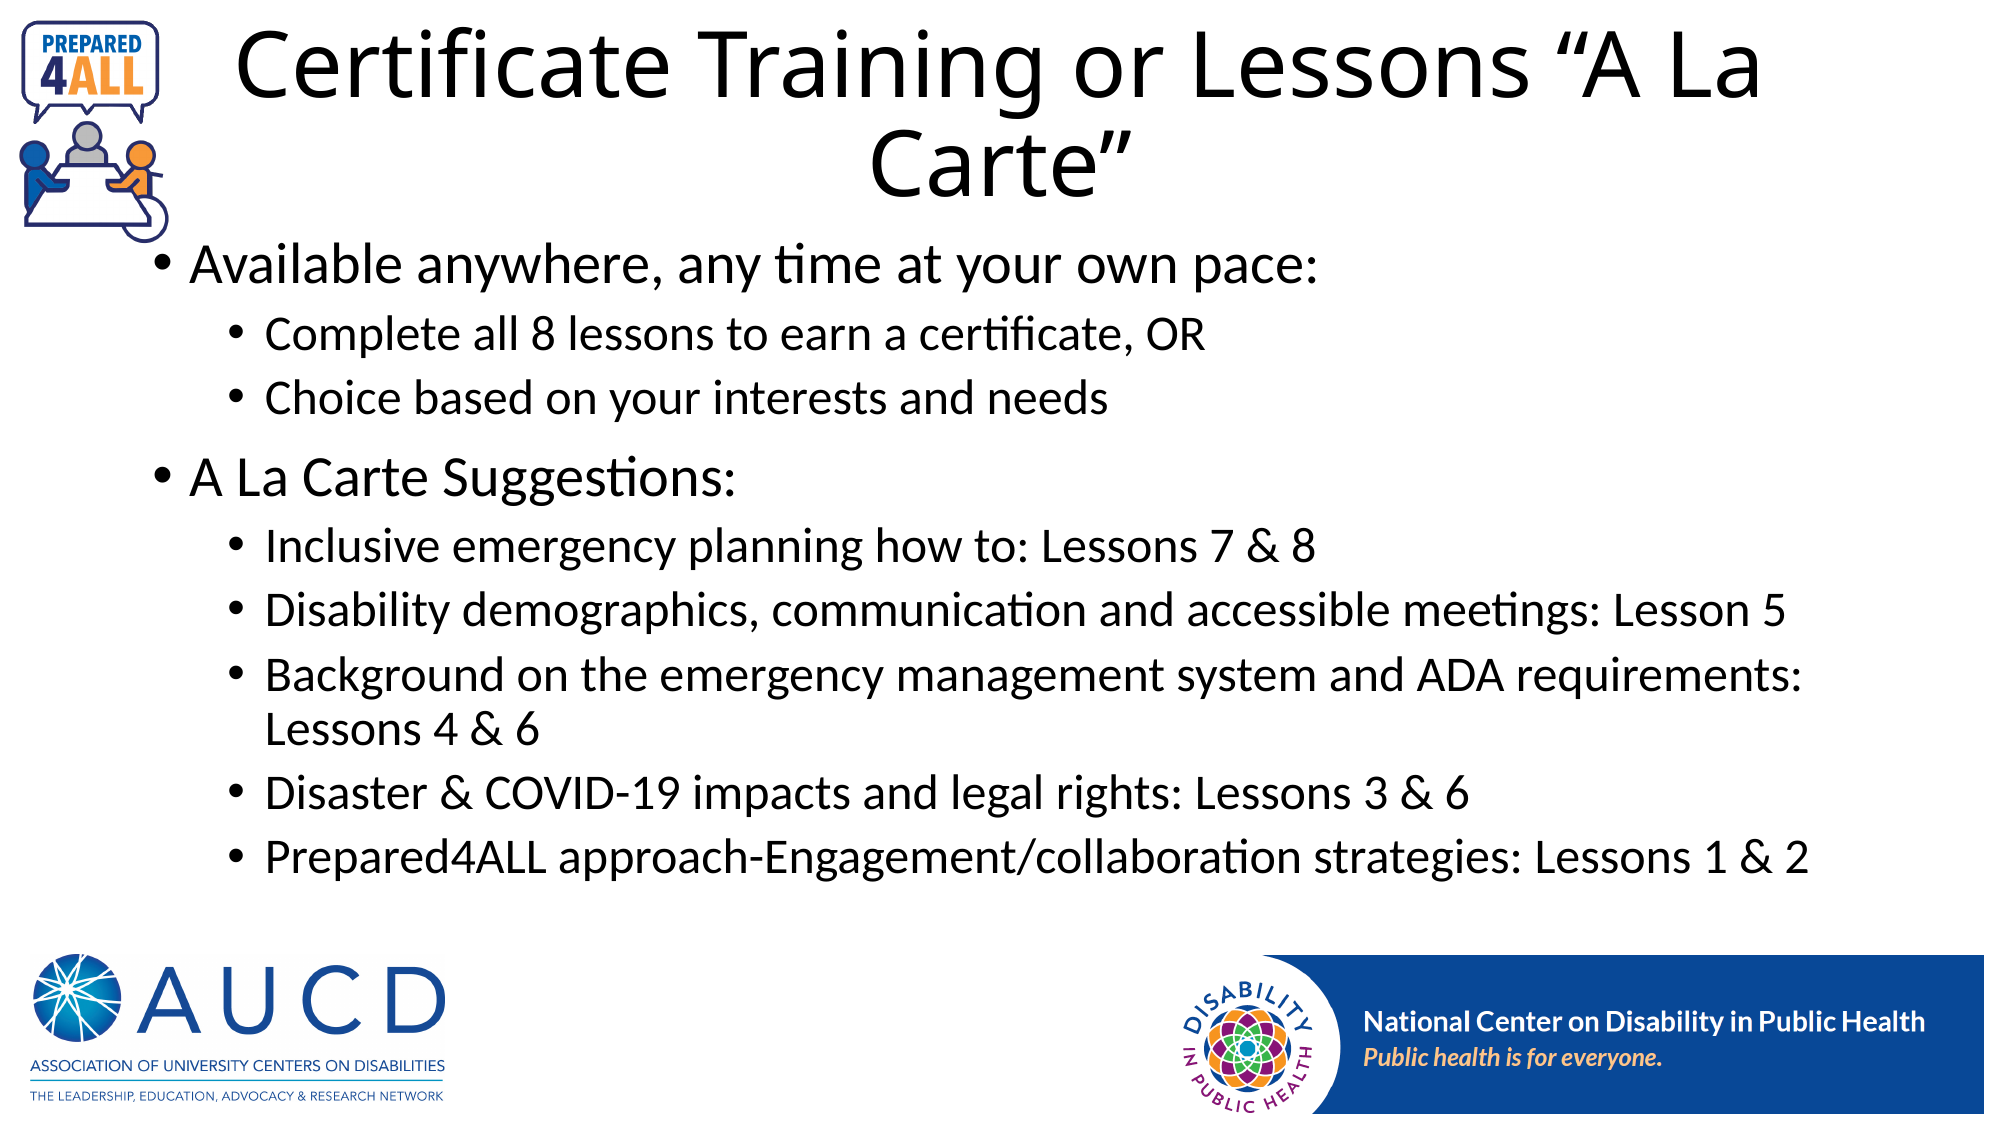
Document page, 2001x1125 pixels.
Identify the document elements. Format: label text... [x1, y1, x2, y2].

picture [0, 0, 180, 251]
list Available anywhere, any time at your own pace: Complete all 8 lessons to earn a certificate, OR Choice based on your interests and needs A La Carte Suggestions: Inclusive emergency planning how to: Lessons 7 & 8 Disability demographics, communication and accessible meetings: Lesson 5 Background on the emergency management system and ADA requirements: Lessons 4 & 6 Disaster & COVID-19 impacts and legal rights: Lessons 3 & 6 Prepared4ALL approach-Engagement/collaboration strategies: Lessons 1 & 2 [137, 226, 1863, 940]
picture [30, 954, 445, 1102]
picture [1168, 955, 1984, 1116]
title Certificate Training or Lessons “A La Carte” [137, 8, 1863, 226]
